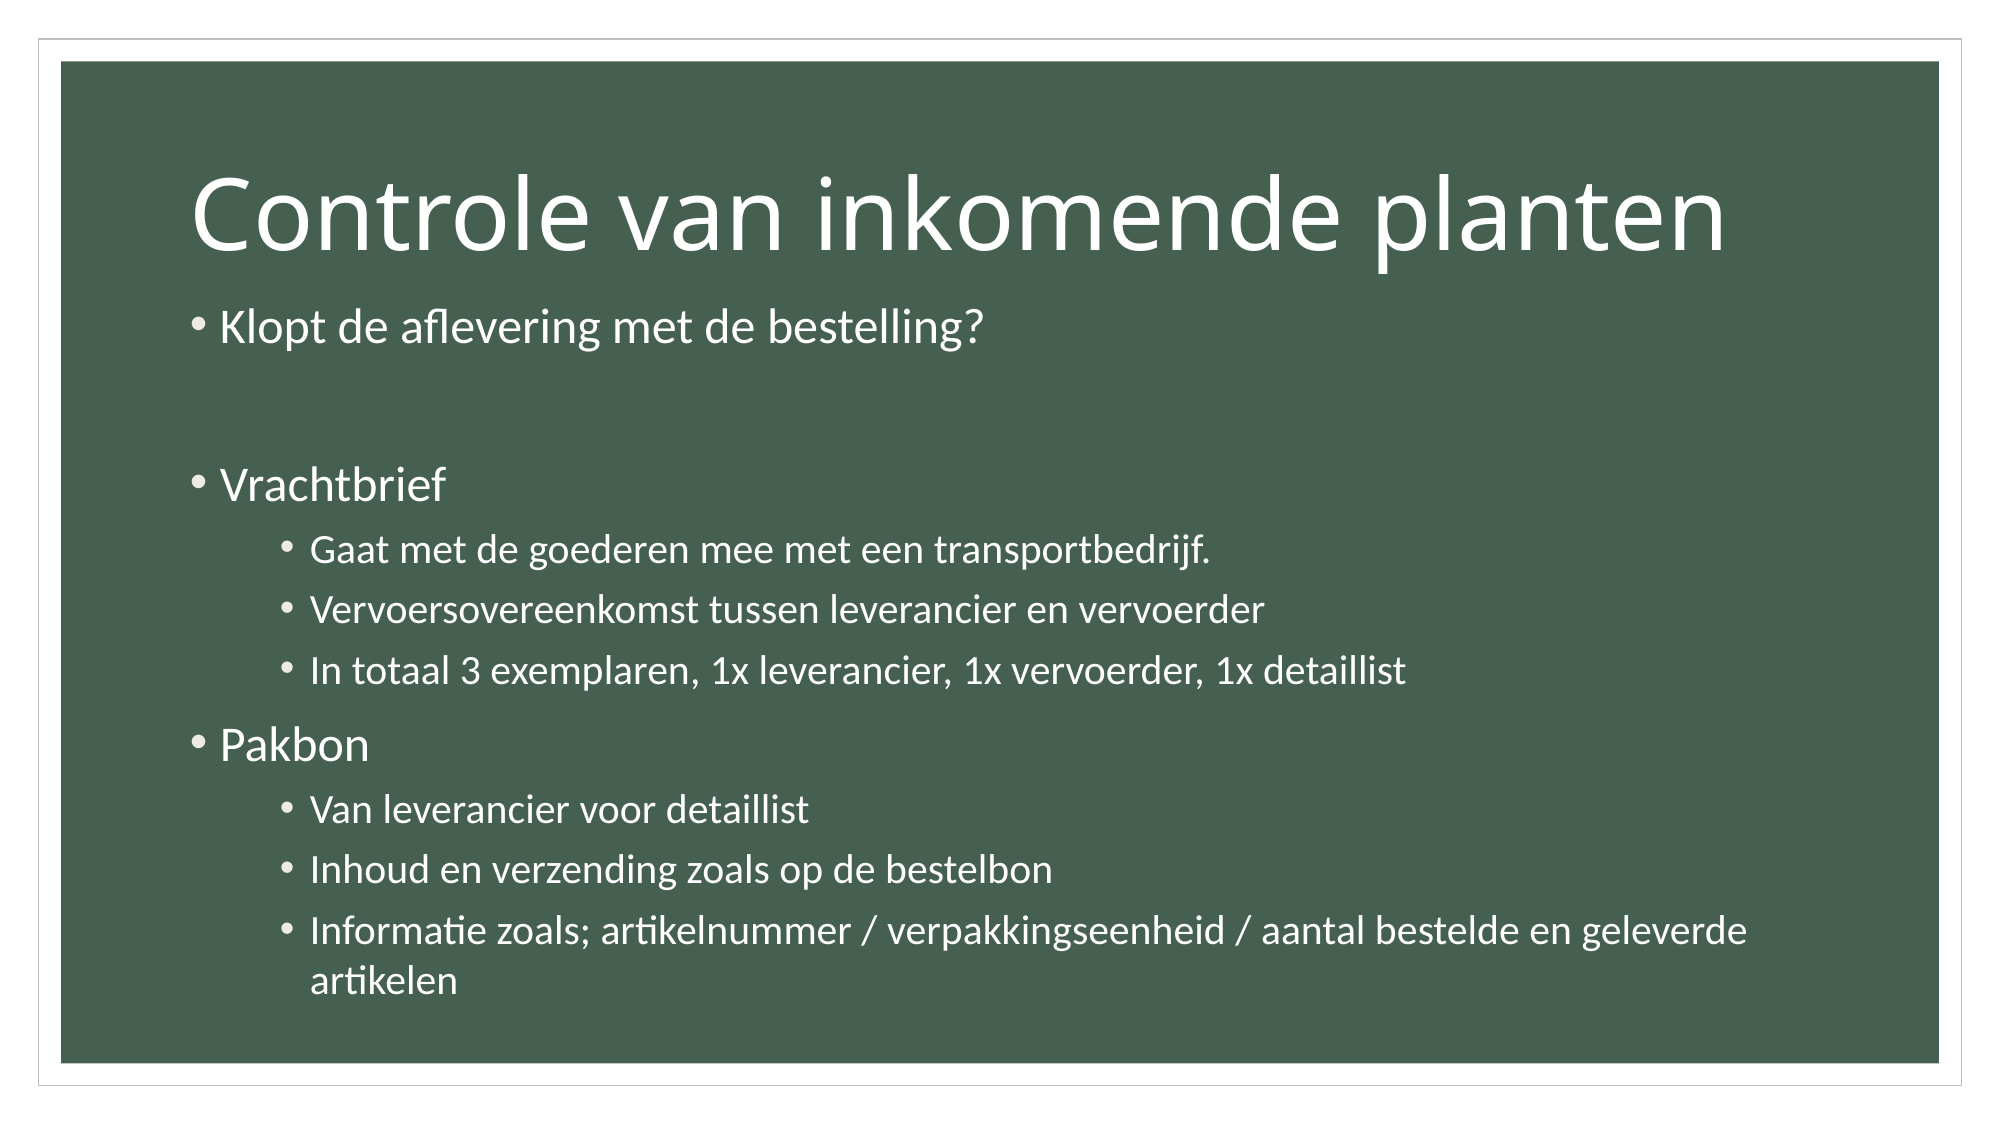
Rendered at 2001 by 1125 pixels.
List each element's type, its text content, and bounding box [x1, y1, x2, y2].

list Klopt de aflevering met de bestelling? Vrachtbrief Gaat met de goederen mee met een transportbedrijf. Vervoersovereenkomst tussen leverancier en vervoerder In totaal 3 exemplaren, 1x leverancier, 1x vervoerder, 1x detaillist Pakbon Van leverancier voor detaillist Inhoud en verzending zoals op de bestelbon Informatie zoals; artikelnummer / verpakkingseenheid / aantal bestelde en geleverde artikelen [174, 286, 1825, 1020]
title Controle van inkomende planten [174, 105, 1825, 286]
